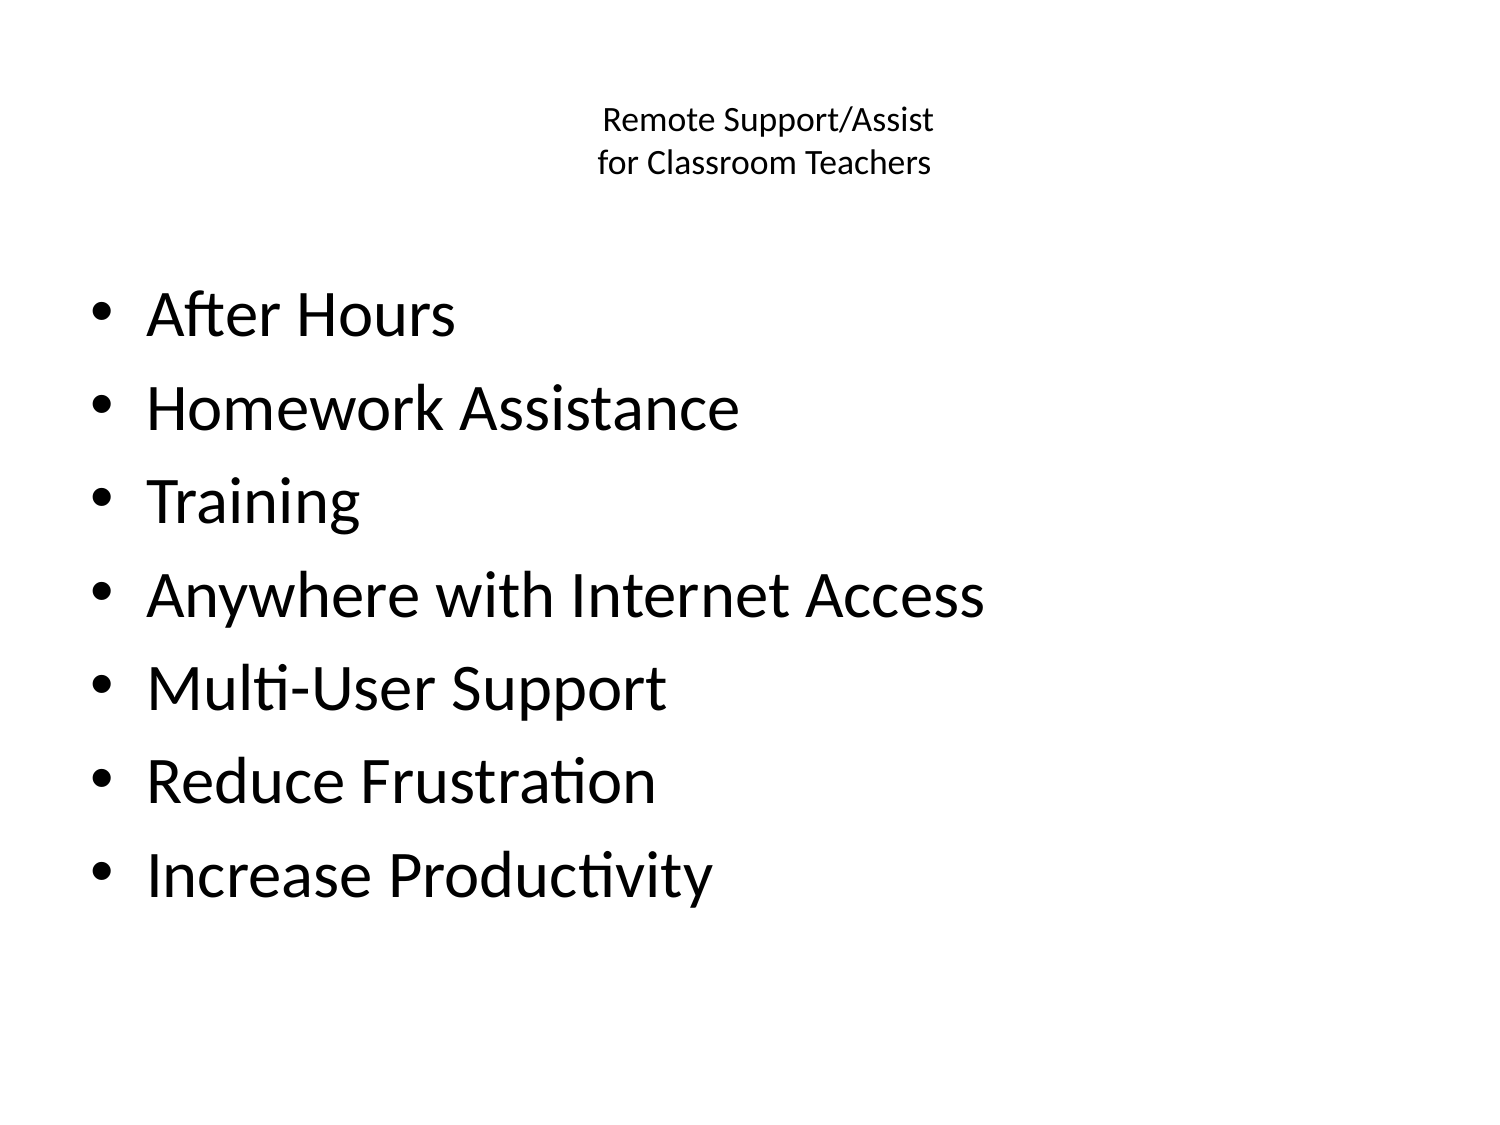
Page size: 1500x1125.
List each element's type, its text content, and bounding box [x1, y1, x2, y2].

title Remote Support/Assist for Classroom Teachers [112, 45, 1425, 233]
list After Hours Homework Assistance Training Anywhere with Internet Access Multi-User Support Reduce Frustration Increase Productivity [75, 262, 1425, 1005]
